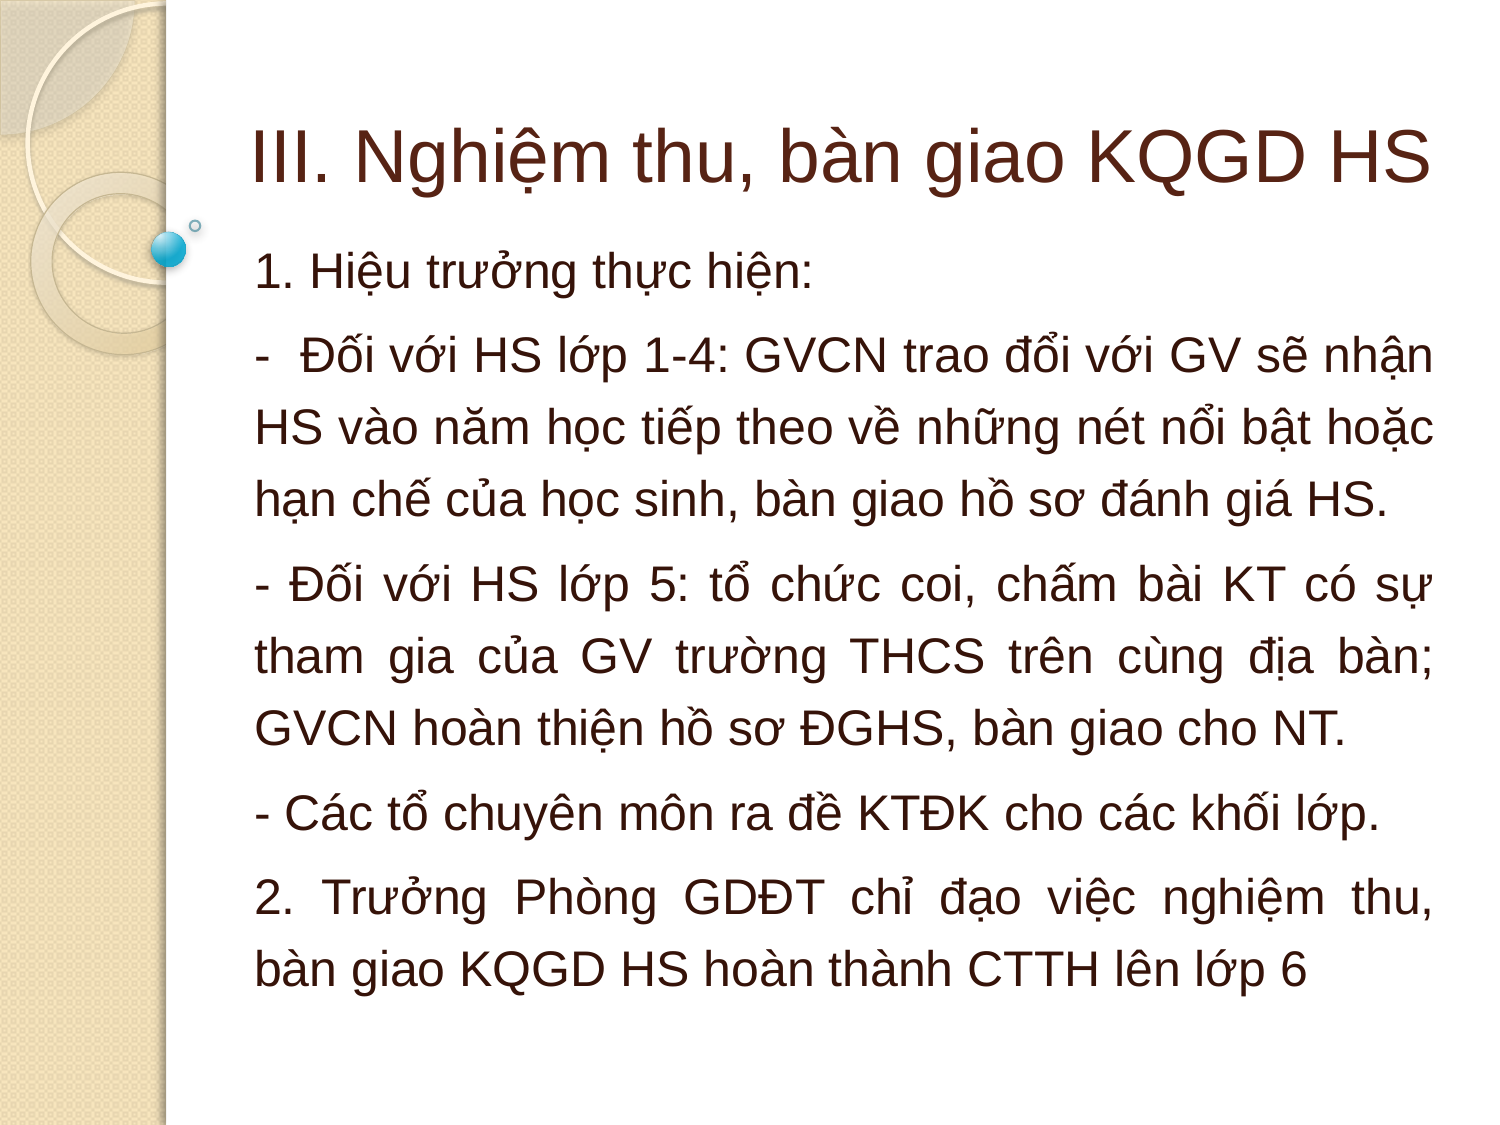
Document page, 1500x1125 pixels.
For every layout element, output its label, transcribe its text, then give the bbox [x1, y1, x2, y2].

text_box 1. Hiệu trưởng thực hiện: - Đối với HS lớp 1-4: GVCN trao đổi với GV sẽ nhận HS vào năm học tiếp theo về những nét nổi bật hoặc hạn chế của học sinh, bàn giao hồ sơ đánh giá HS. - Đối với HS lớp 5: tổ chức coi, chấm bài KT có sự tham gia của GV trường THCS trên cùng địa bàn; GVCN hoàn thiện hồ sơ ĐGHS, bàn giao cho NT. - Các tổ chuyên môn ra đề KTĐK cho các khối lớp. 2. Trưởng Phòng GDĐT chỉ đạo việc nghiệm thu, bàn giao KQGD HS hoàn thành CTTH lên lớp 6 [234, 226, 1450, 1093]
title III. Nghiệm thu, bàn giao KQGD HS [234, 59, 1450, 206]
